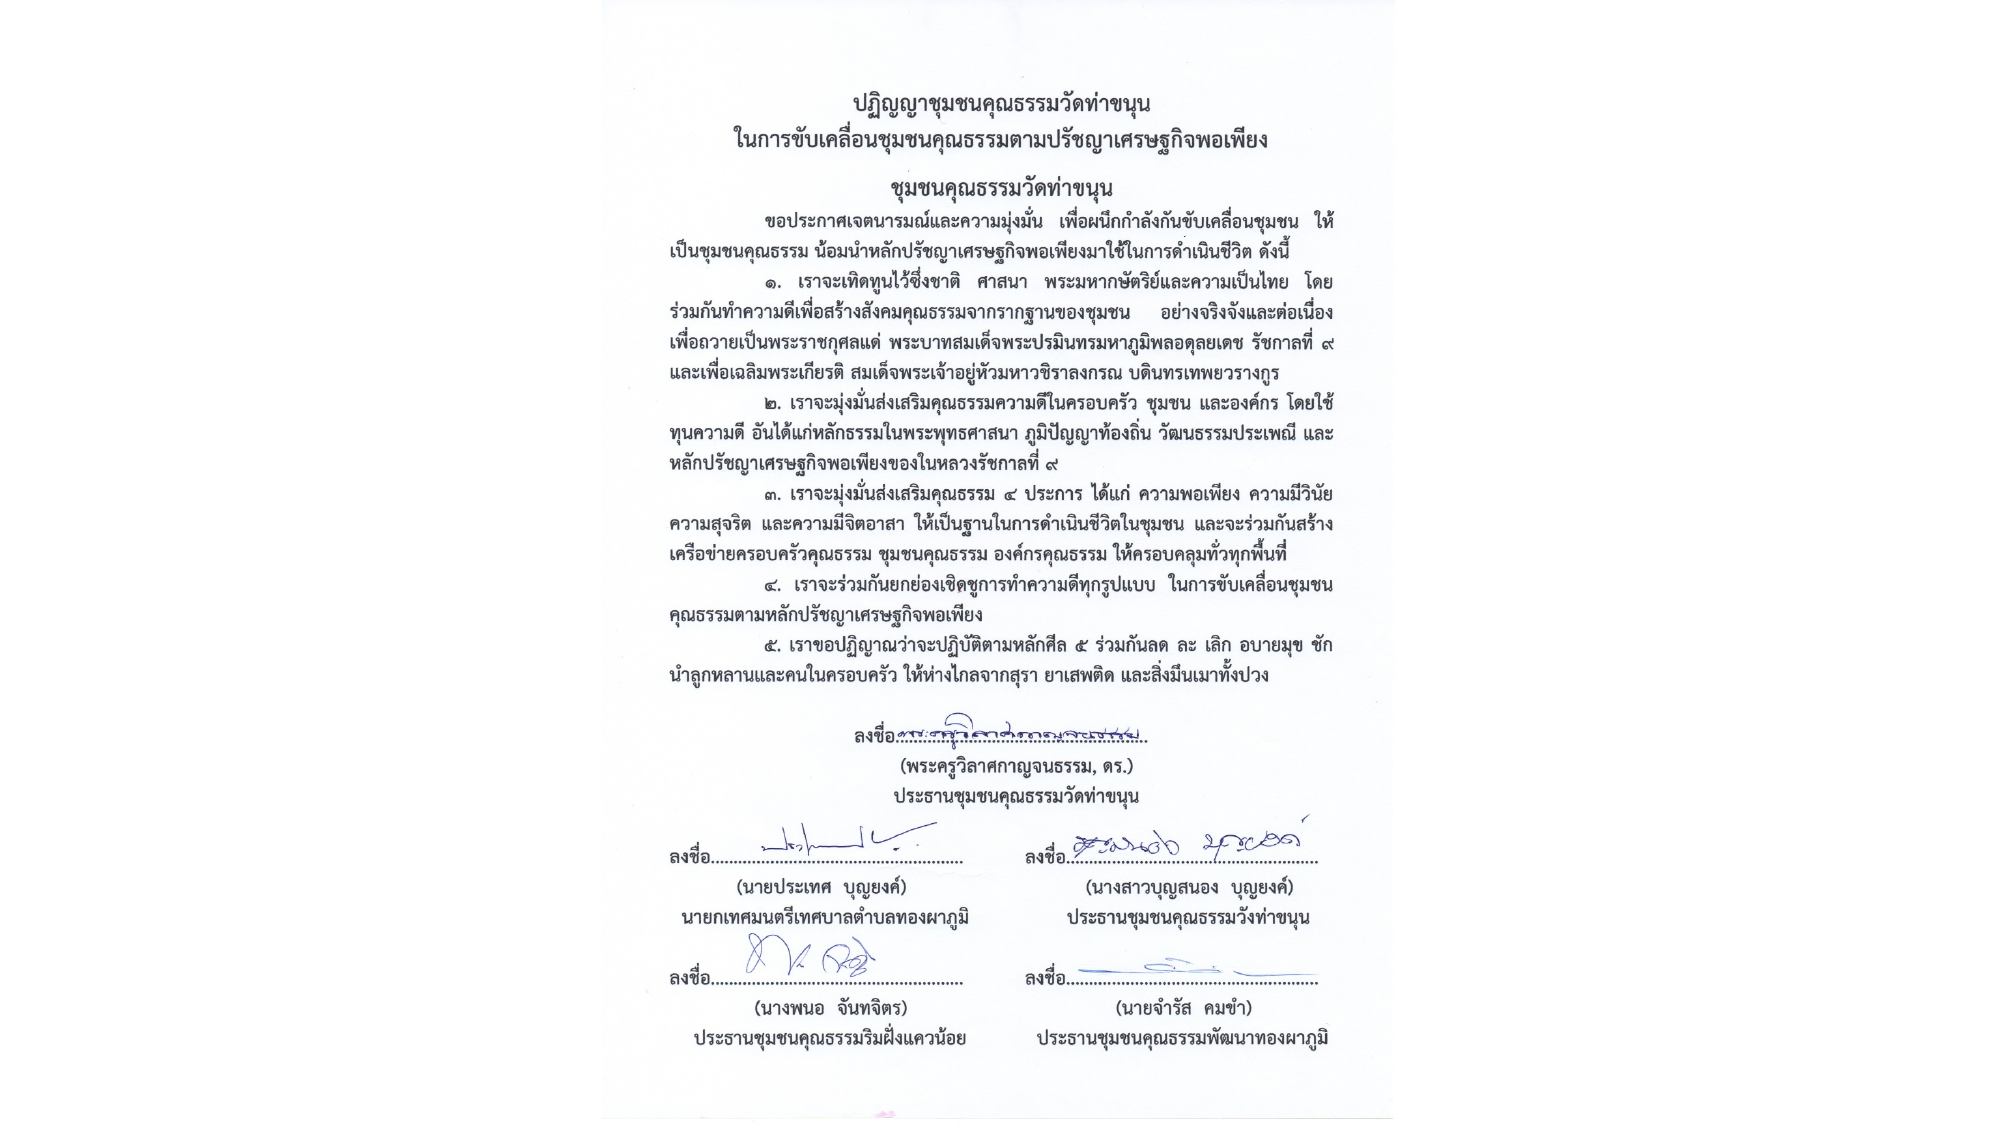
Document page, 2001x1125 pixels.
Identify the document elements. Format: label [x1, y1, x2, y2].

picture [602, 0, 1398, 1125]
